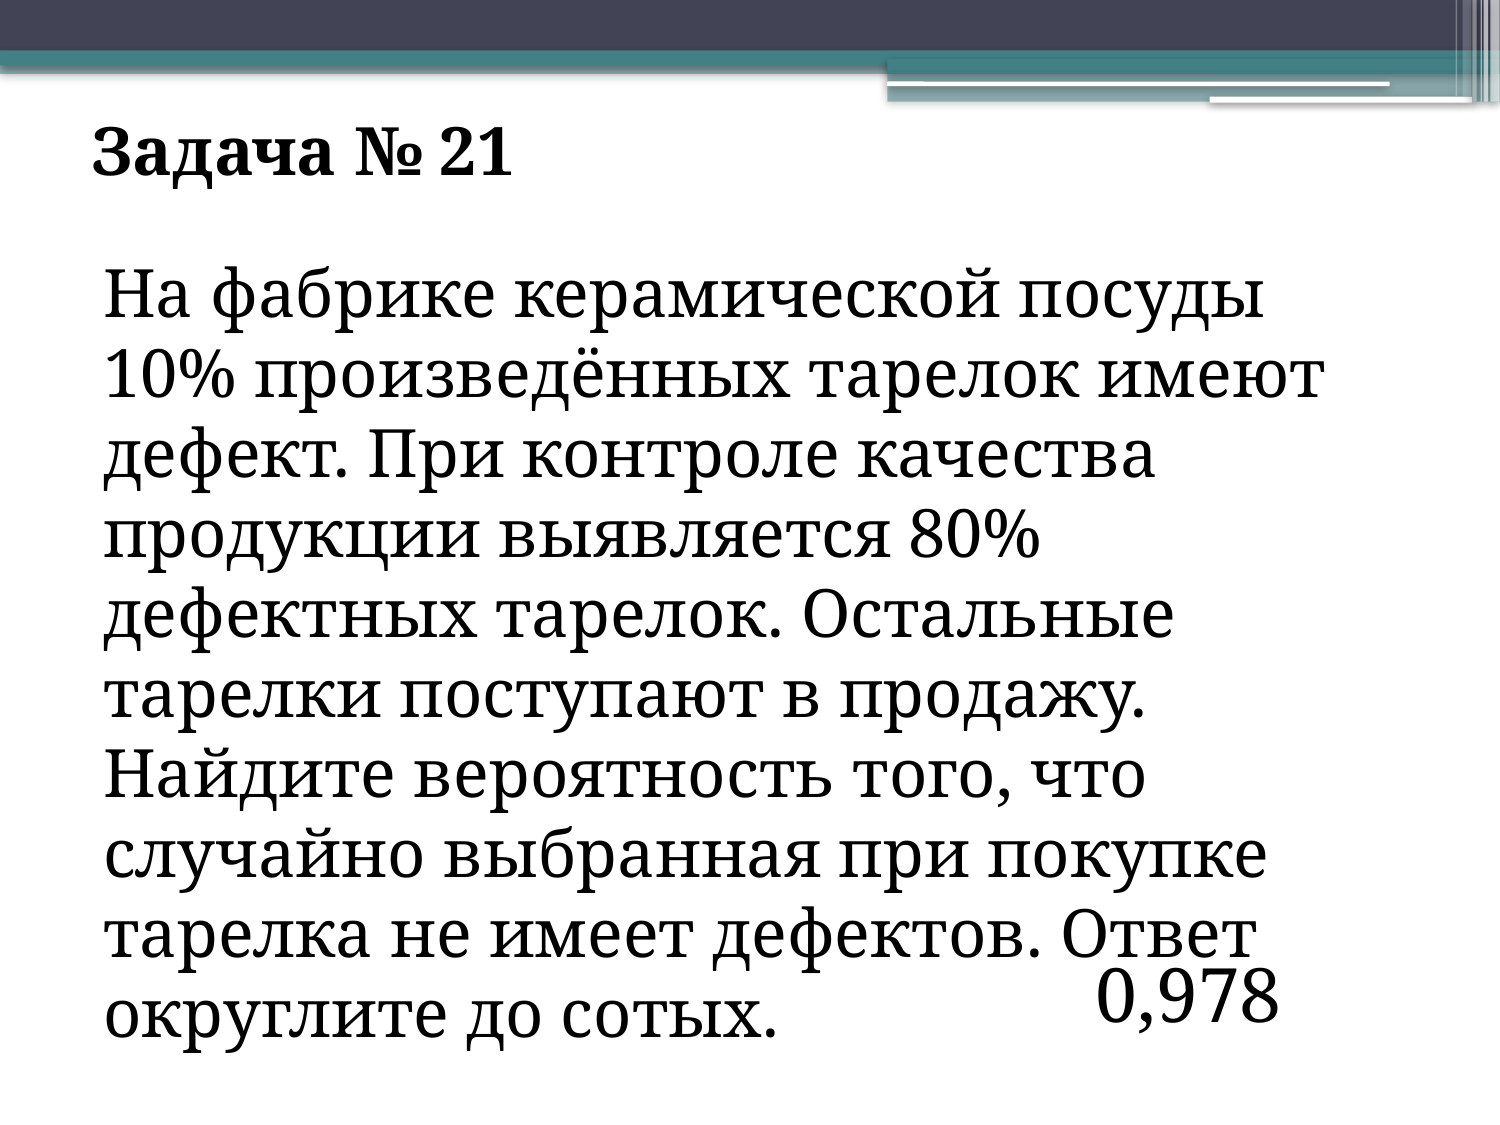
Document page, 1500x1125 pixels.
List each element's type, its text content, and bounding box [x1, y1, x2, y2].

text_box Задача № 21 [76, 101, 621, 197]
text_box 0,978 [1080, 940, 1329, 1046]
text_box На фабрике керамической посуды 10% произведённых тарелок имеют дефект. При контроле качества продукции выявляется 80% дефектных тарелок. Остальные тарелки поступают в продажу. Найдите вероятность того, что случайно выбранная при покупке тарелка не имеет дефектов. Ответ округлите до сотых. [88, 243, 1376, 1058]
